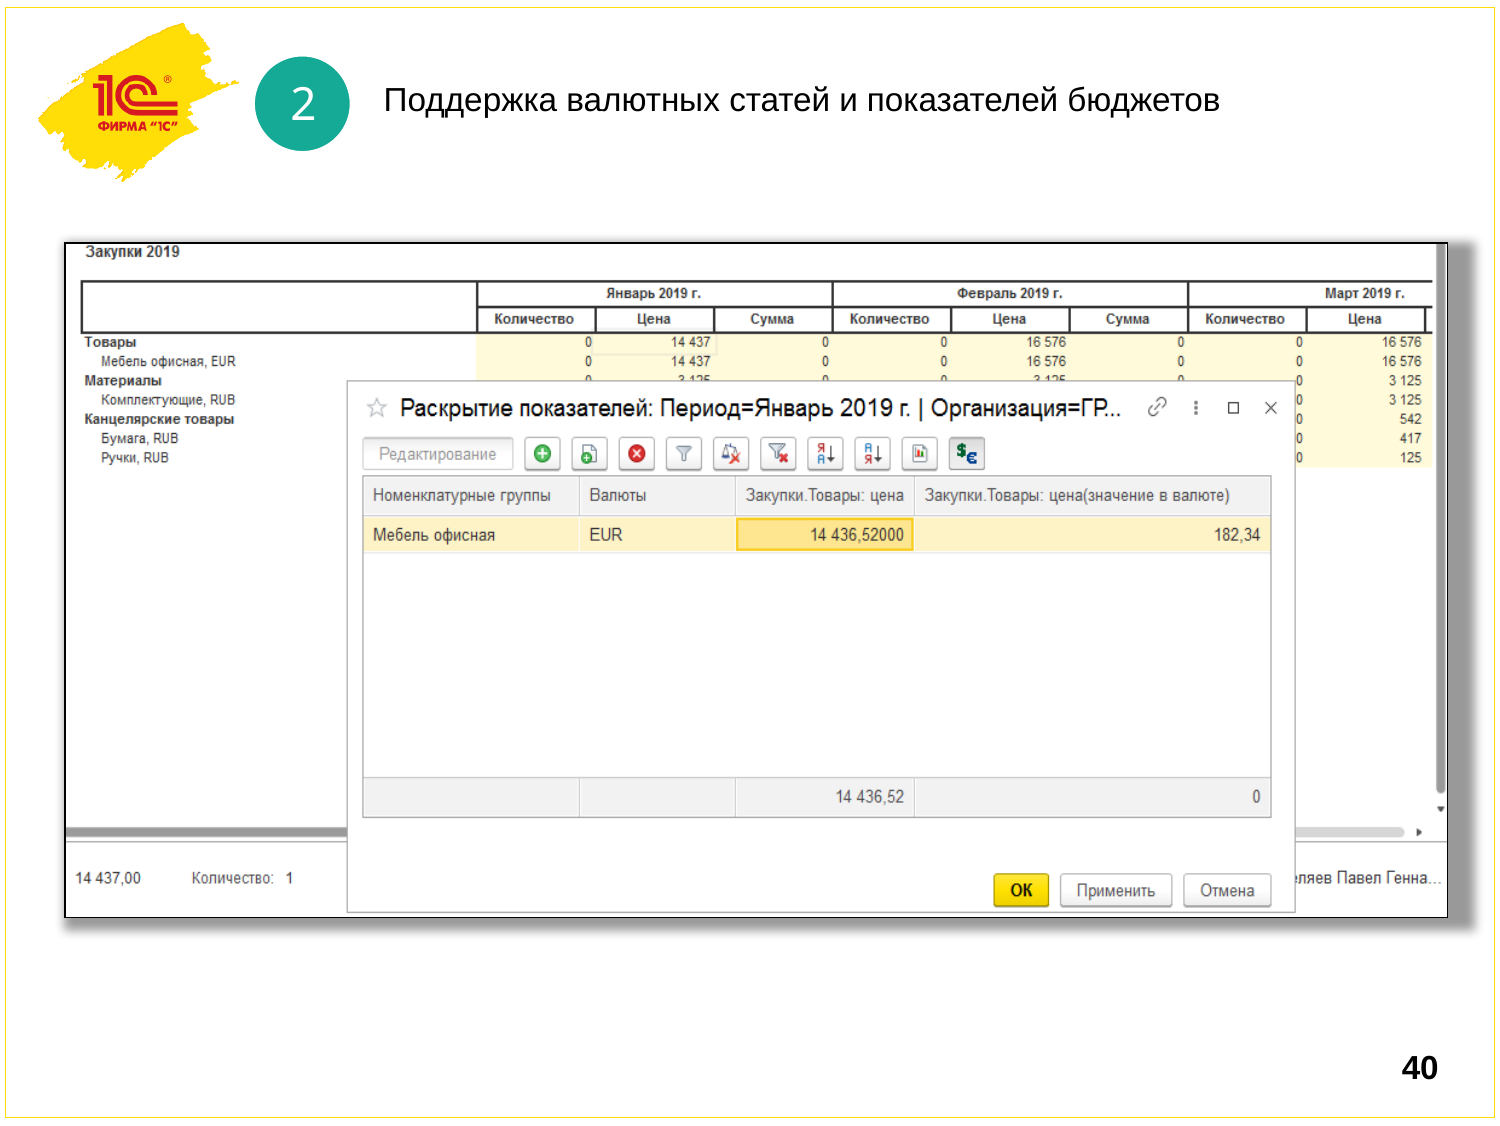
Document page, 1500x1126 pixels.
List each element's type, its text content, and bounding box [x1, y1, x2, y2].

text_box Поддержка валютных статей и показателей бюджетов [383, 78, 1342, 119]
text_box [253, 54, 351, 153]
picture [65, 243, 1447, 917]
text_box [5, 6, 1495, 1119]
